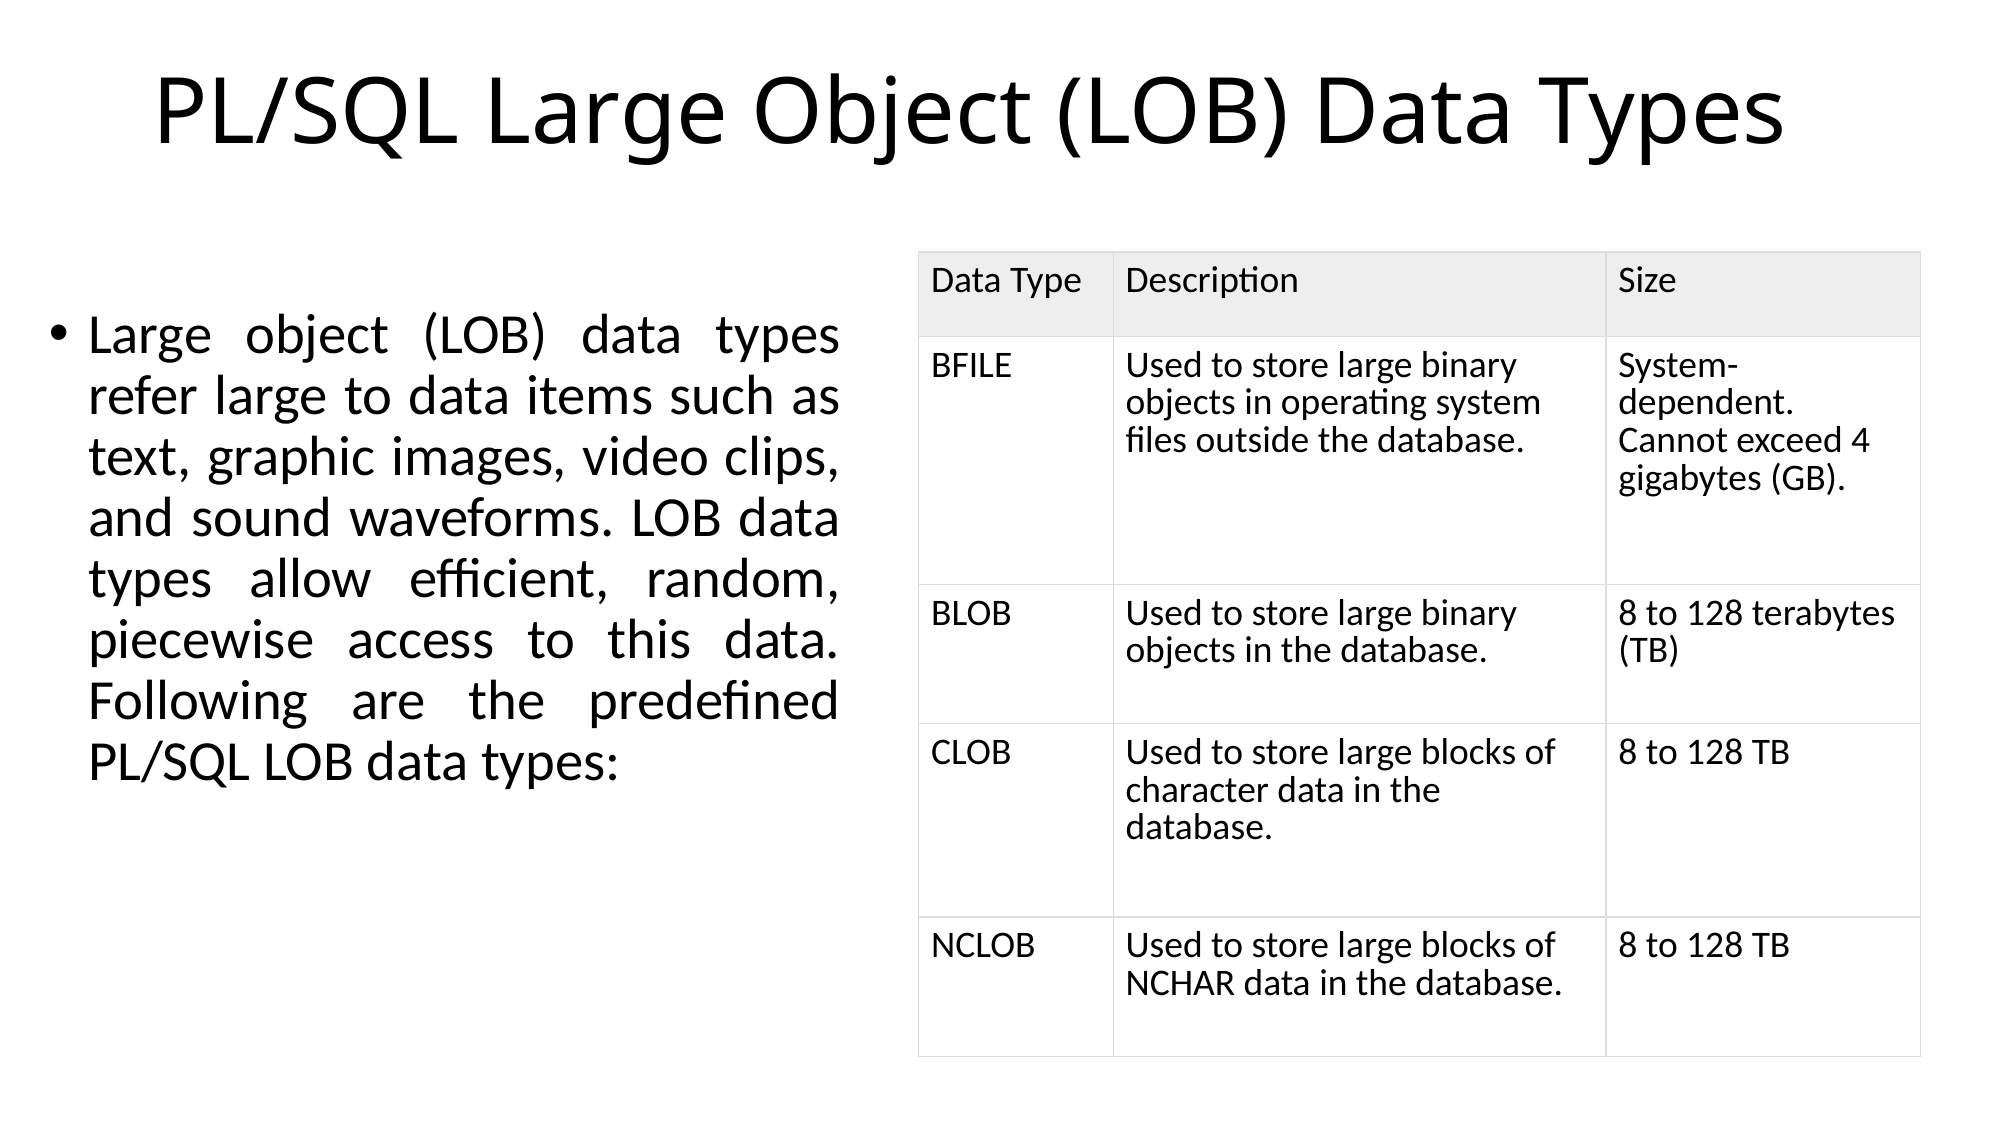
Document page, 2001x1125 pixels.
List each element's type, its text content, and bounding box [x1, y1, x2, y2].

table_cell BLOB [919, 585, 1113, 723]
table_cell 8 to 128 TB [1607, 918, 1920, 1056]
table_cell CLOB [919, 724, 1113, 916]
table_header Size [1607, 253, 1920, 336]
table_cell NCLOB [919, 918, 1113, 1056]
table_header Data Type [919, 253, 1113, 336]
table_cell Used to store large binary objects in the database. [1114, 585, 1605, 723]
table_cell 8 to 128 TB [1607, 724, 1920, 916]
table_cell Used to store large blocks of character data in the database. [1114, 724, 1605, 916]
table_header Description [1114, 253, 1605, 336]
table_cell Used to store large binary objects in operating system files outside the database. [1114, 337, 1605, 584]
table_cell System-dependent. Cannot exceed 4 gigabytes (GB). [1607, 337, 1920, 584]
table_cell Used to store large blocks of NCHAR data in the database. [1114, 918, 1605, 1056]
list Large object (LOB) data types refer large to data items such as text, graphic images, video clips, and sound waveforms. LOB data types allow efficient, random, piecewise access to this data. Following are the predefined PL/SQL LOB data types: [33, 297, 856, 807]
table_cell 8 to 128 terabytes (TB) [1607, 585, 1920, 723]
table_cell BFILE [919, 337, 1113, 584]
title PL/SQL Large Object (LOB) Data Types [137, 59, 1863, 278]
